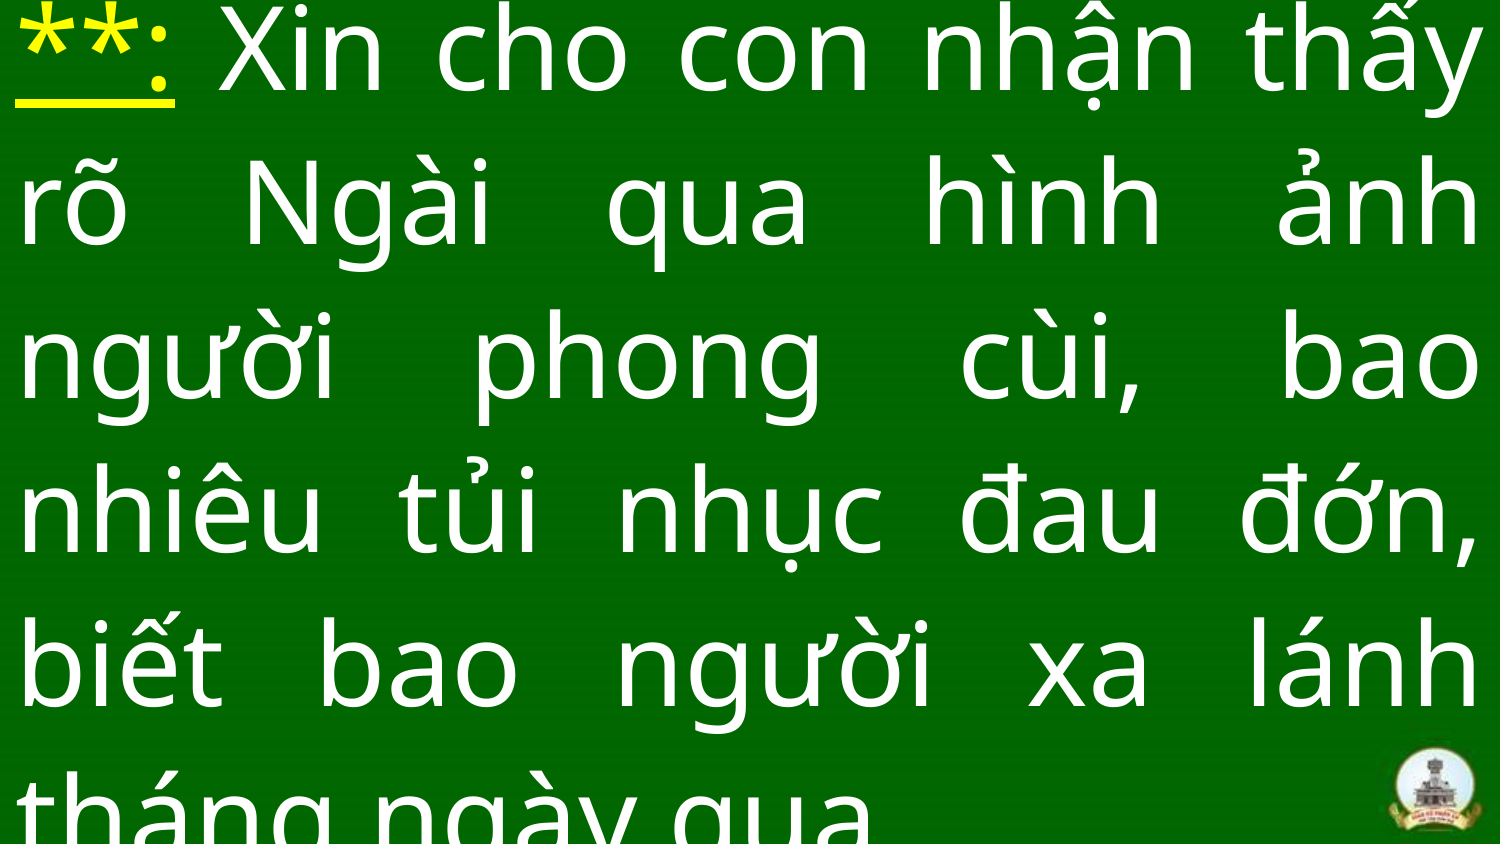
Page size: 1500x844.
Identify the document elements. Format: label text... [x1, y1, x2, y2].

title **: Xin cho con nhận thấy rõ Ngài qua hình ảnh người phong cùi, bao nhiêu tủi nhục đau đớn, biết bao người xa lánh tháng ngày qua. [0, 0, 1500, 844]
